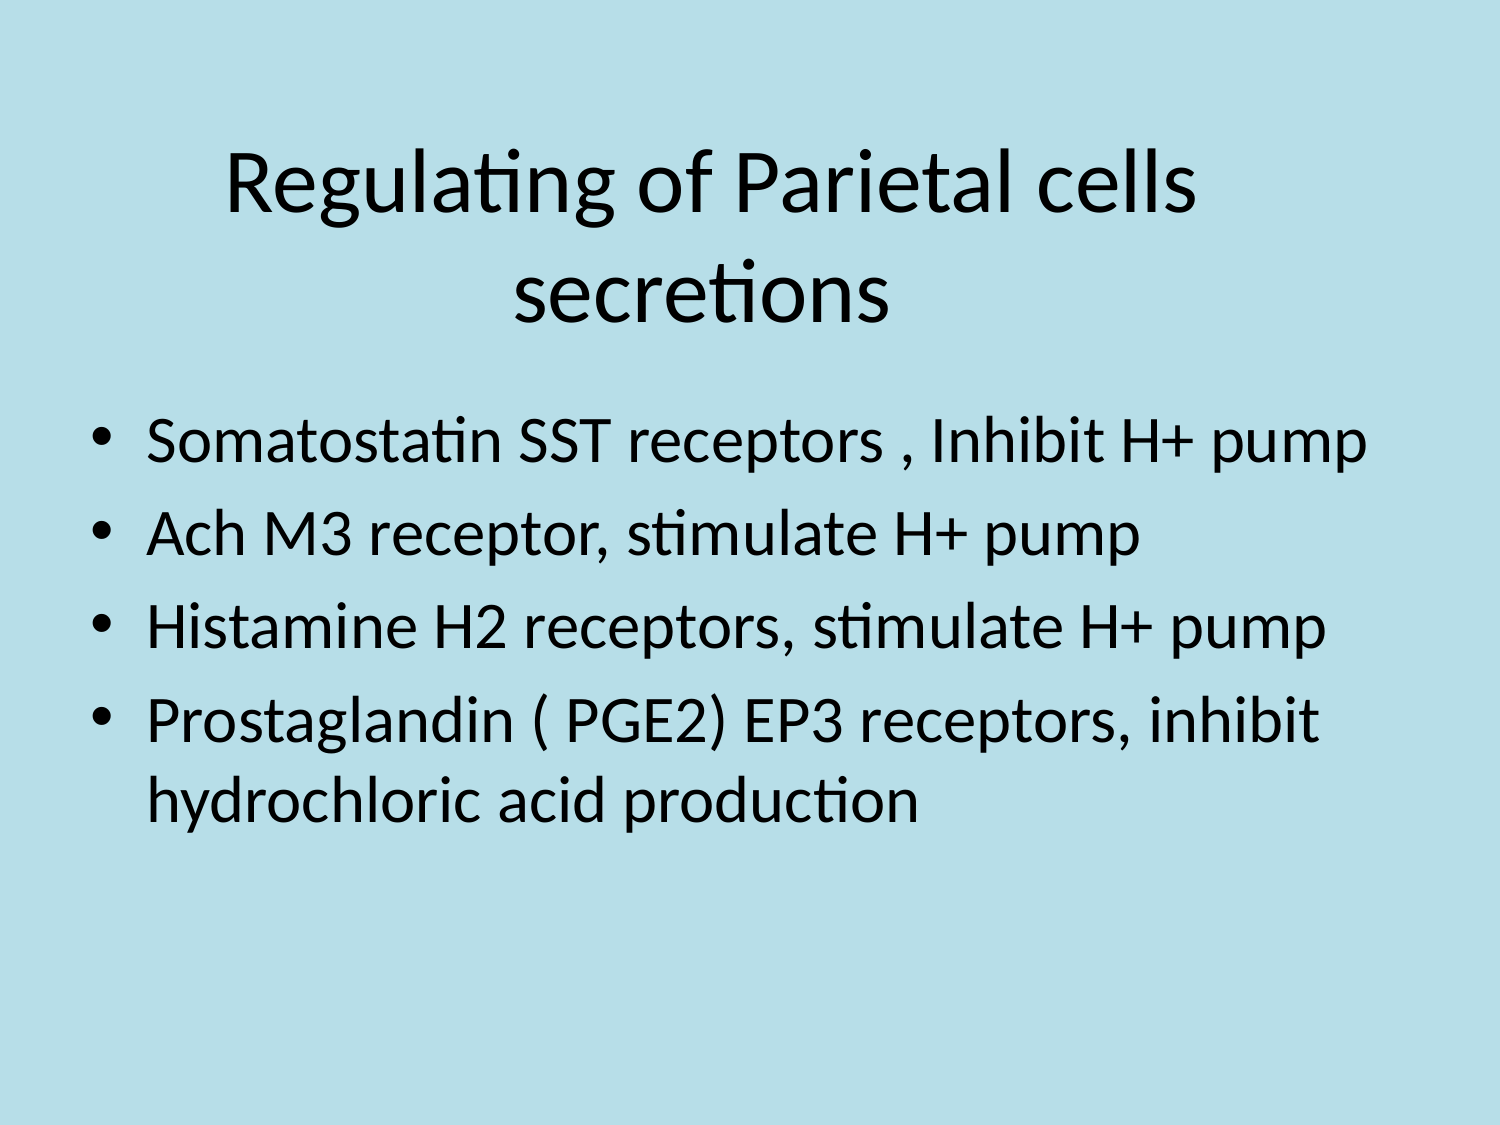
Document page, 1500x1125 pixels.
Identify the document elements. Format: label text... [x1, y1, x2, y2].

list Somatostatin SST receptors , Inhibit H+ pump Ach M3 receptor, stimulate H+ pump Histamine H2 receptors, stimulate H+ pump Prostaglandin ( PGE2) EP3 receptors, inhibit hydrochloric acid production [75, 387, 1425, 1125]
title Regulating of Parietal cells secretions [37, 137, 1388, 325]
